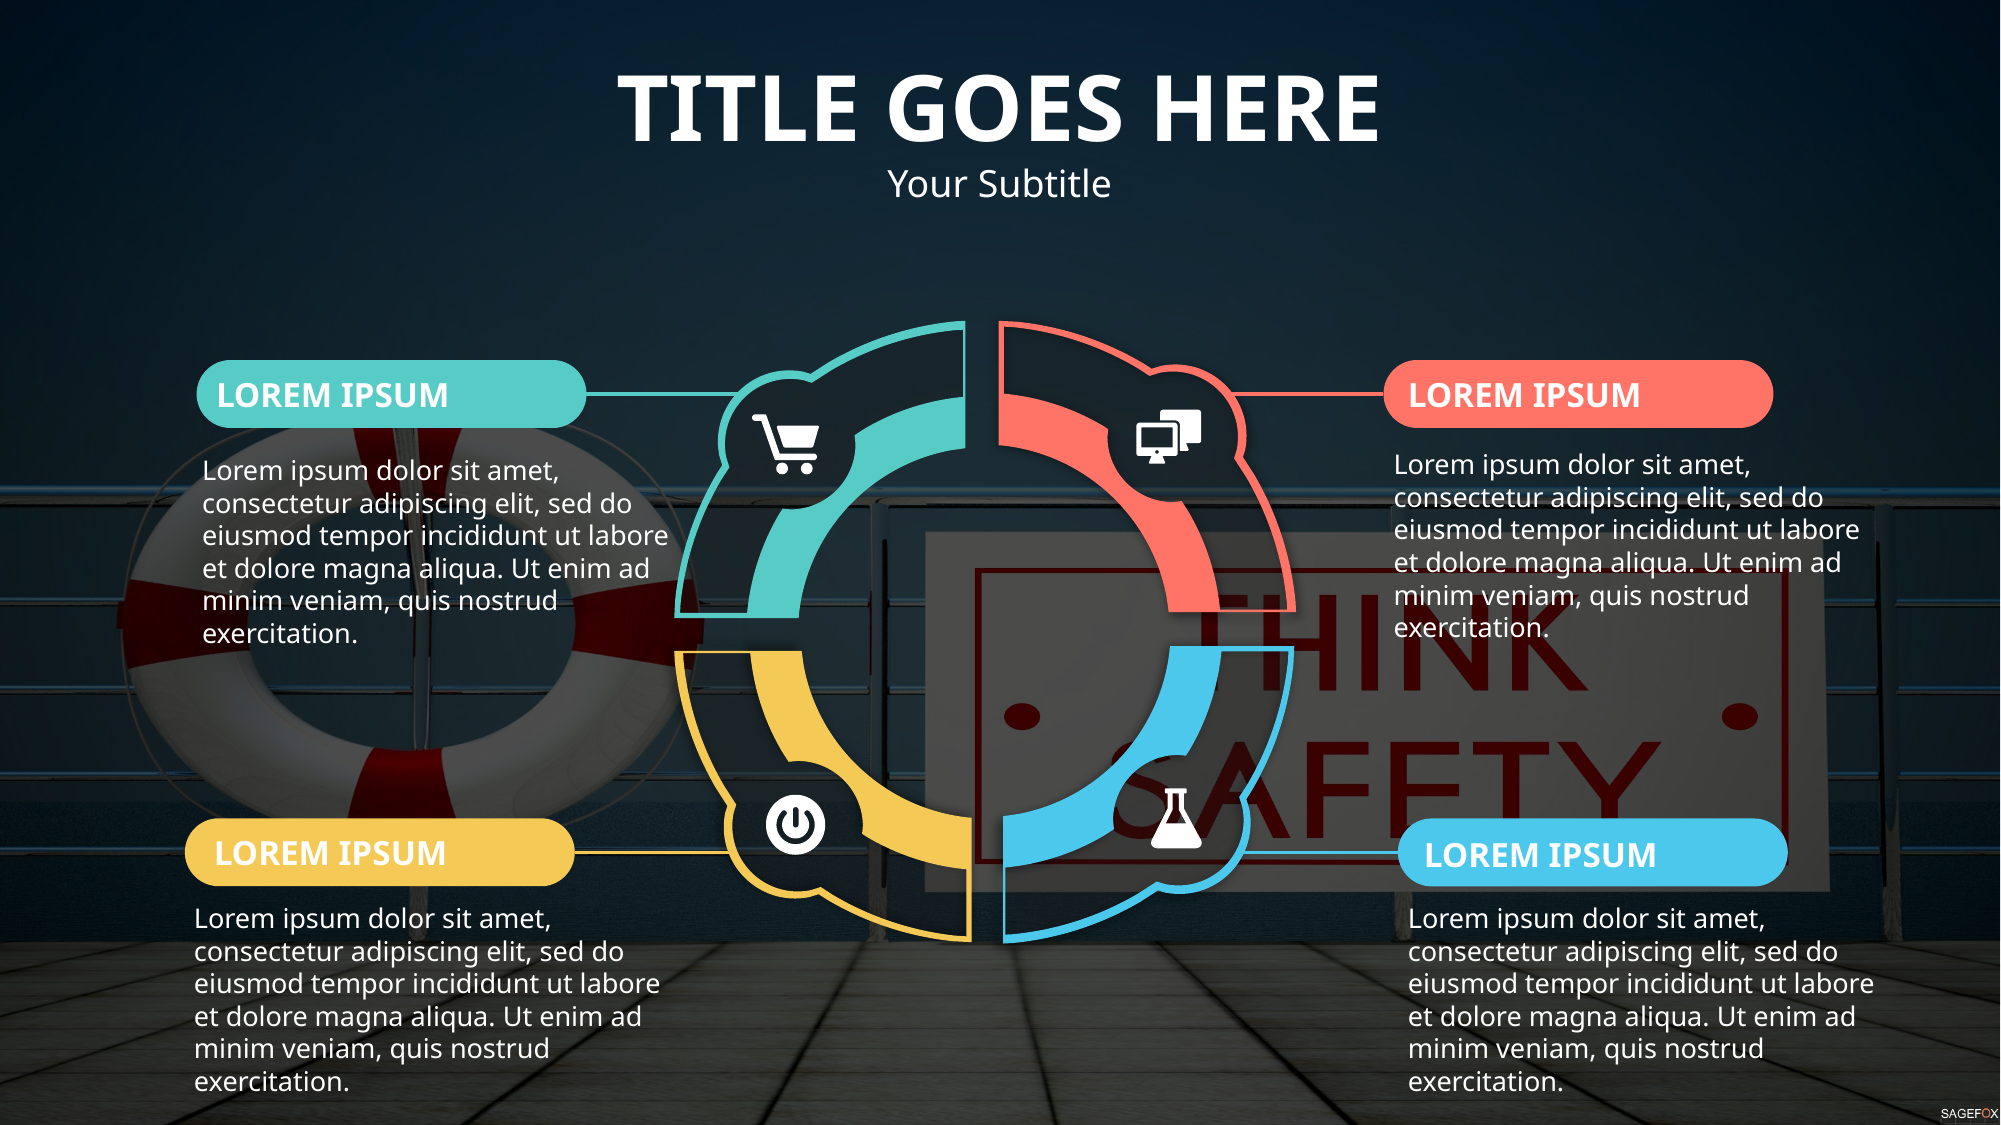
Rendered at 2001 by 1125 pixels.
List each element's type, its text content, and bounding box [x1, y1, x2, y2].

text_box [196, 359, 742, 428]
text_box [674, 650, 972, 943]
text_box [1136, 409, 1202, 464]
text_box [1228, 359, 1774, 428]
text_box TITLE GOES HERE Your Subtitle [548, 42, 1452, 212]
text_box Lorem ipsum dolor sit amet, consectetur adipiscing elit, sed do eiusmod tempor incididunt ut labore et dolore magna aliqua. Ut enim ad minim veniam, quis nostrud exercitation. [184, 896, 696, 1102]
text_box Lorem ipsum dolor sit amet, consectetur adipiscing elit, sed do eiusmod tempor incididunt ut labore et dolore magna aliqua. Ut enim ad minim veniam, quis nostrud exercitation. [1383, 442, 1895, 648]
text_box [999, 649, 1298, 941]
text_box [998, 320, 1297, 613]
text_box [671, 323, 969, 616]
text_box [1242, 818, 1788, 887]
text_box Lorem ipsum dolor sit amet, consectetur adipiscing elit, sed do eiusmod tempor incididunt ut labore et dolore magna aliqua. Ut enim ad minim veniam, quis nostrud exercitation. [192, 448, 704, 654]
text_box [184, 818, 730, 887]
text_box Lorem ipsum dolor sit amet, consectetur adipiscing elit, sed do eiusmod tempor incididunt ut labore et dolore magna aliqua. Ut enim ad minim veniam, quis nostrud exercitation. [1397, 896, 1910, 1102]
picture [0, 0, 2001, 1125]
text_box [752, 414, 819, 475]
